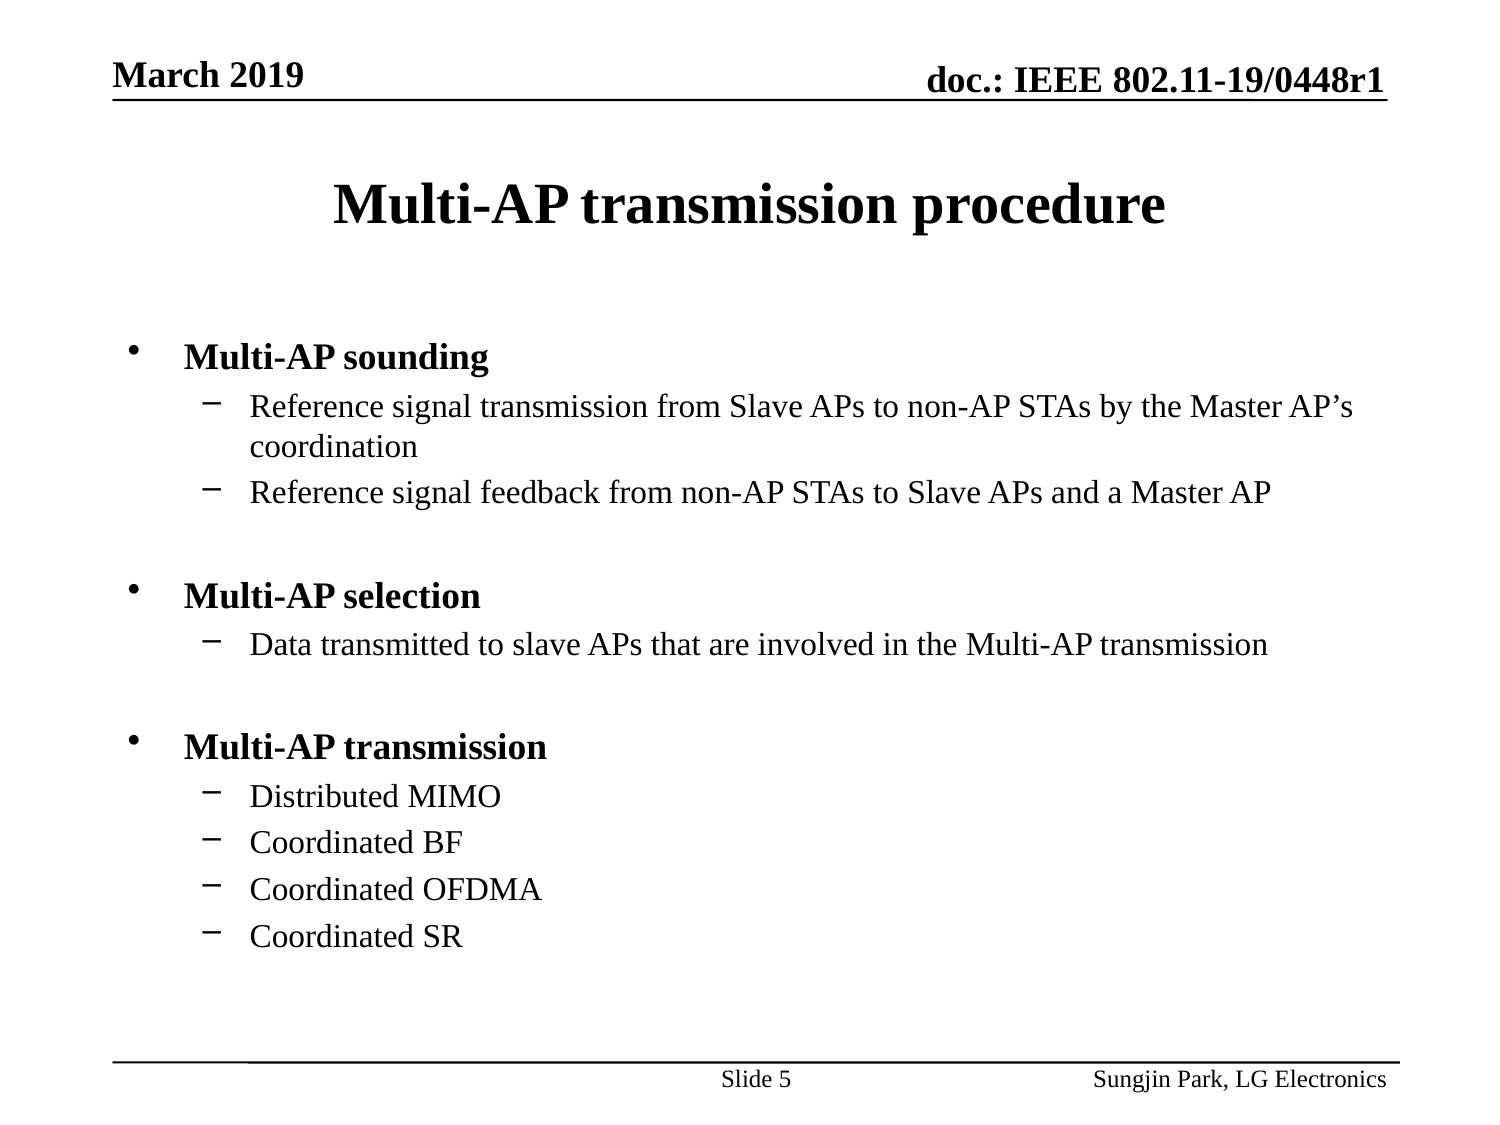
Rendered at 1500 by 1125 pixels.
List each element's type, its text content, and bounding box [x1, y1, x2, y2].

slide_number Slide 5 [712, 1061, 800, 1093]
title Multi-AP transmission procedure [112, 112, 1388, 288]
list Multi-AP sounding Reference signal transmission from Slave APs to non-AP STAs by the Master AP’s coordination Reference signal feedback from non-AP STAs to Slave APs and a Master AP Multi-AP selection Data transmitted to slave APs that are involved in the Multi-AP transmission Multi-AP transmission Distributed MIMO Coordinated BF Coordinated OFDMA Coordinated SR [112, 324, 1388, 1063]
